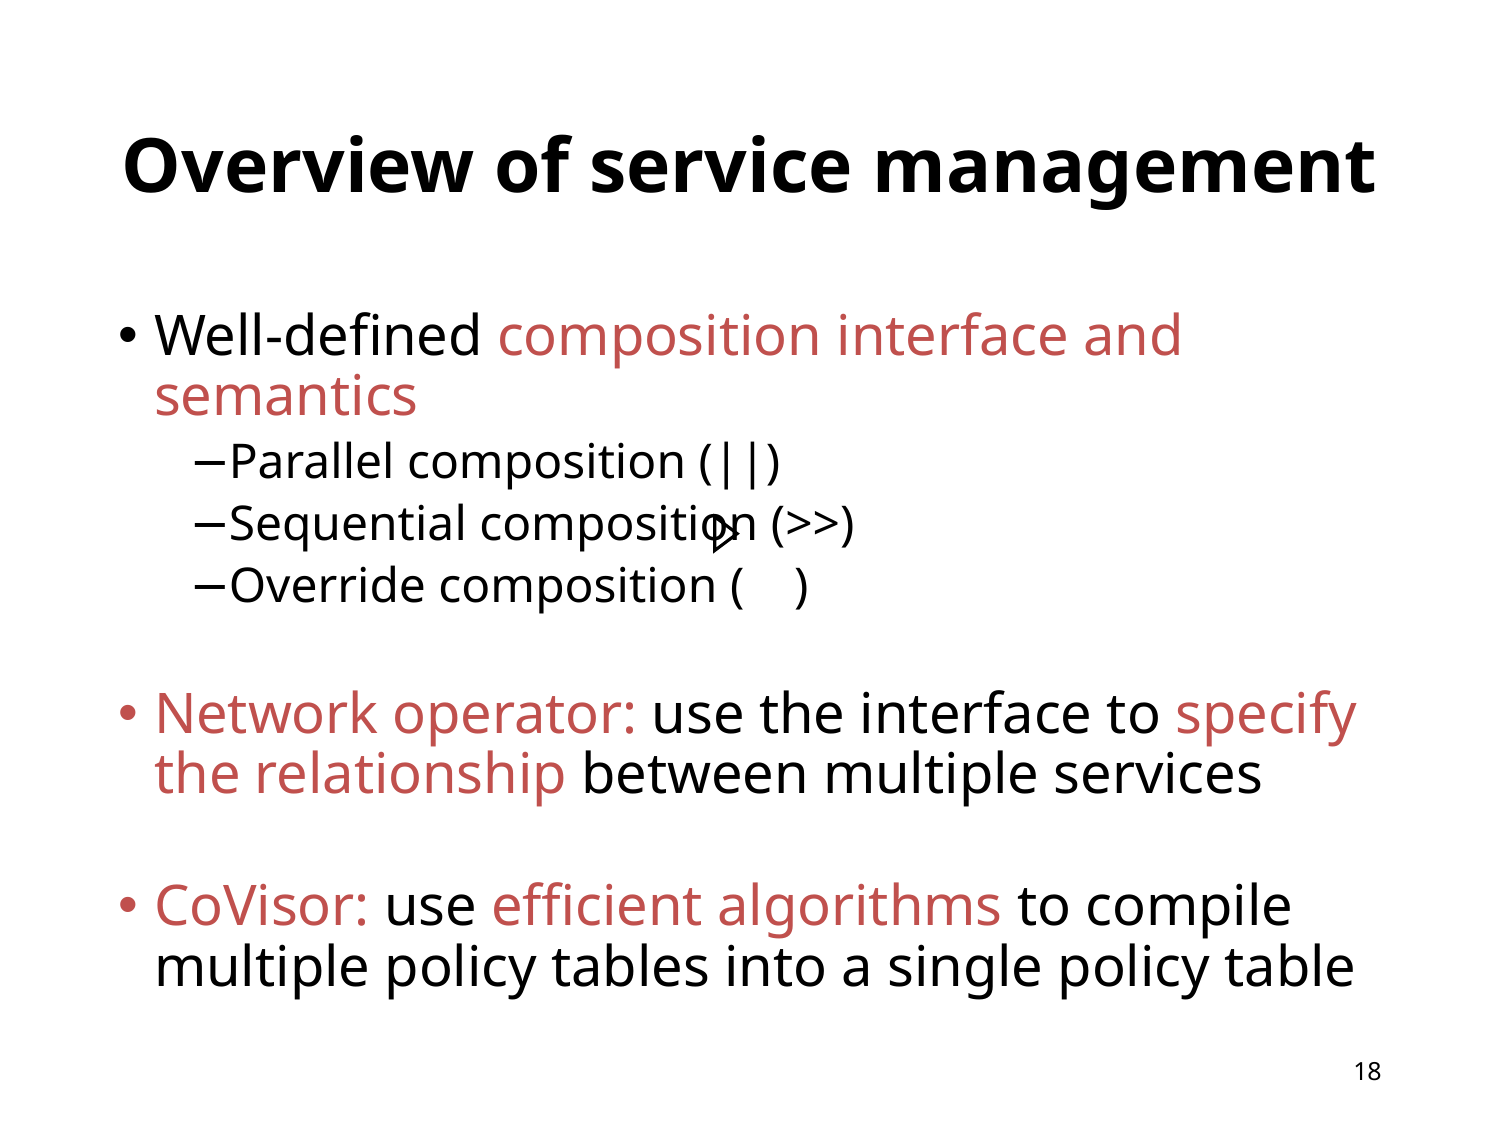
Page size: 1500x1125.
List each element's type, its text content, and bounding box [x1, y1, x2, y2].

text_box [714, 515, 739, 552]
list Well-defined composition interface and semantics Parallel composition (||) Sequential composition (>>) Override composition ( ) Network operator: use the interface to specify the relationship between multiple services CoVisor: use efficient algorithms to compile multiple policy tables into a single policy table [103, 299, 1397, 1014]
title Overview of service management [103, 59, 1397, 278]
slide_number 17 [1059, 1042, 1397, 1103]
